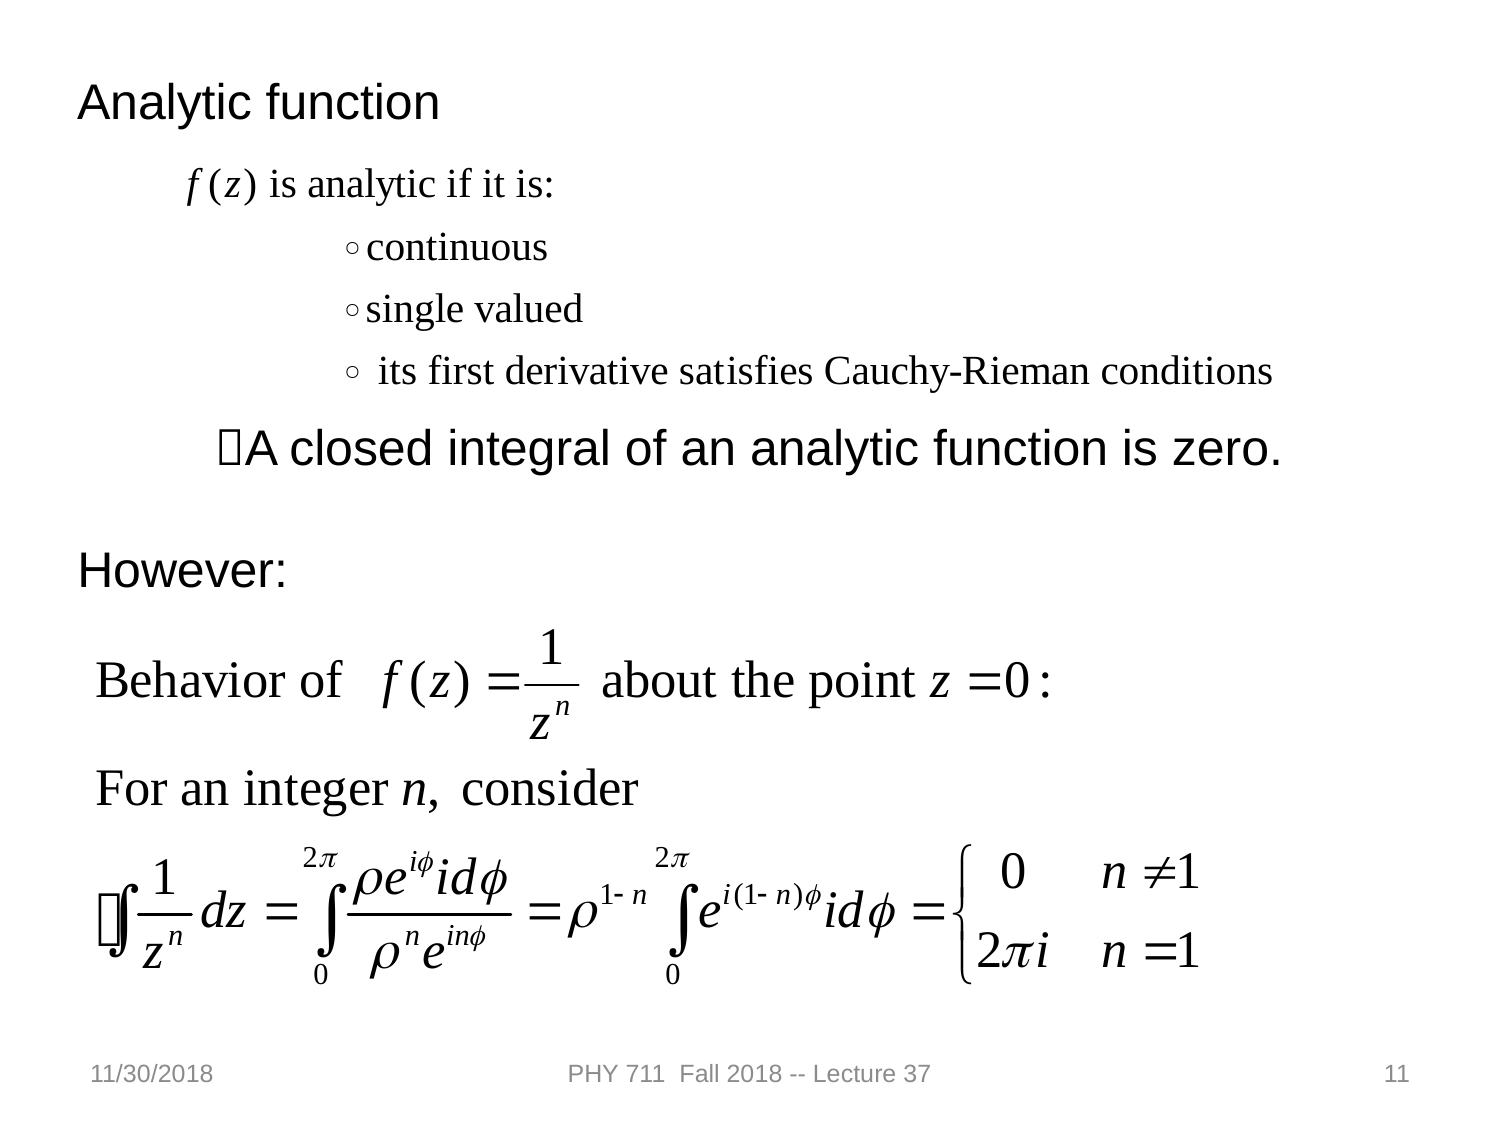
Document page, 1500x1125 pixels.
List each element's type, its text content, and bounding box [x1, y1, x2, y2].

slide_number 11 [1074, 1042, 1425, 1103]
text_box A closed integral of an analytic function is zero. [199, 408, 1400, 483]
footer PHY 711 Fall 2018 -- Lecture 37 [512, 1042, 988, 1103]
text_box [87, 612, 1206, 995]
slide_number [75, 1042, 425, 1103]
text_box However: [62, 530, 863, 606]
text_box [174, 162, 1280, 401]
text_box Analytic function [62, 62, 1338, 198]
